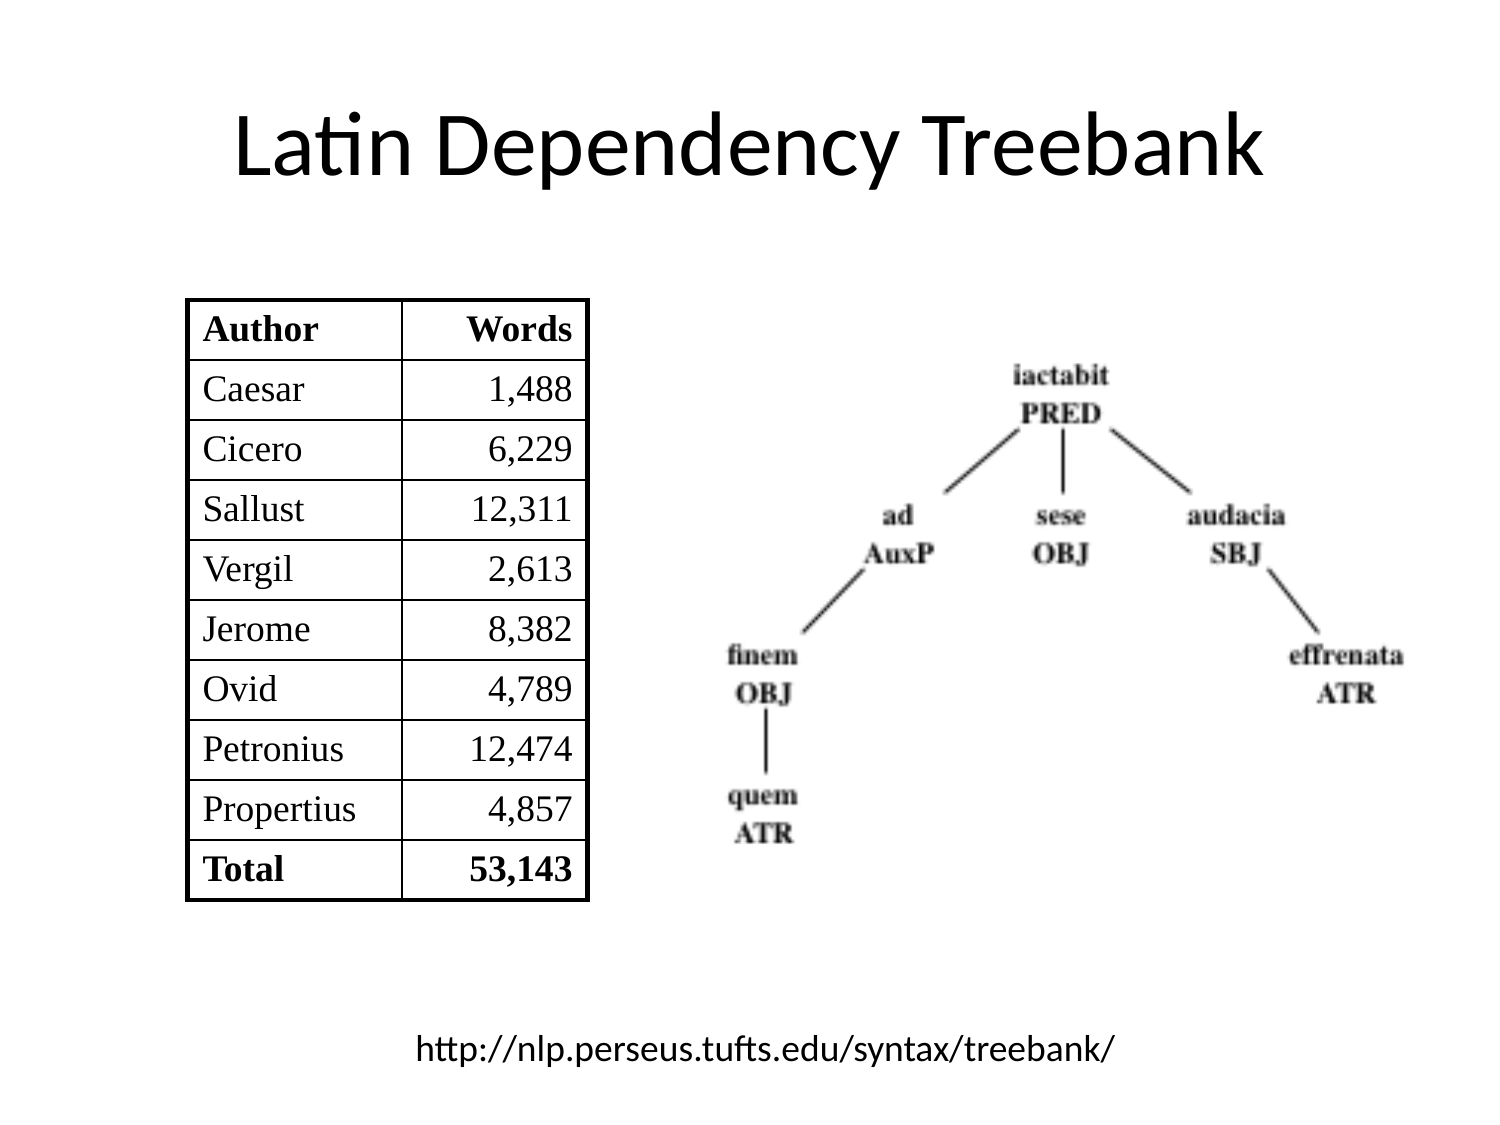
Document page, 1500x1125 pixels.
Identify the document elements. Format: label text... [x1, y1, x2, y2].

table_cell 2,613 [403, 541, 585, 599]
table_cell Vergil [190, 541, 401, 599]
table_cell 6,229 [403, 421, 585, 479]
table_cell Petronius [190, 721, 401, 779]
table_cell 53,143 [403, 841, 585, 898]
table_cell Cicero [190, 421, 401, 479]
table_cell Caesar [190, 361, 401, 419]
picture [708, 347, 1426, 853]
list [75, 262, 1425, 1005]
table_cell Jerome [190, 601, 401, 659]
text_box http://nlp.perseus.tufts.edu/syntax/treebank/ [400, 1016, 1131, 1077]
table_cell 12,474 [403, 721, 585, 779]
table_cell 4,789 [403, 661, 585, 719]
table_header Author [190, 302, 401, 359]
title Latin Dependency Treebank [75, 45, 1425, 233]
table_cell 1,488 [403, 361, 585, 419]
table_cell Ovid [190, 661, 401, 719]
table_cell Sallust [190, 481, 401, 539]
table_header Words [403, 302, 585, 359]
table_cell 8,382 [403, 601, 585, 659]
table_cell 4,857 [403, 781, 585, 839]
table_cell 12,311 [403, 481, 585, 539]
table_cell Total [190, 841, 401, 898]
table_cell Propertius [190, 781, 401, 839]
